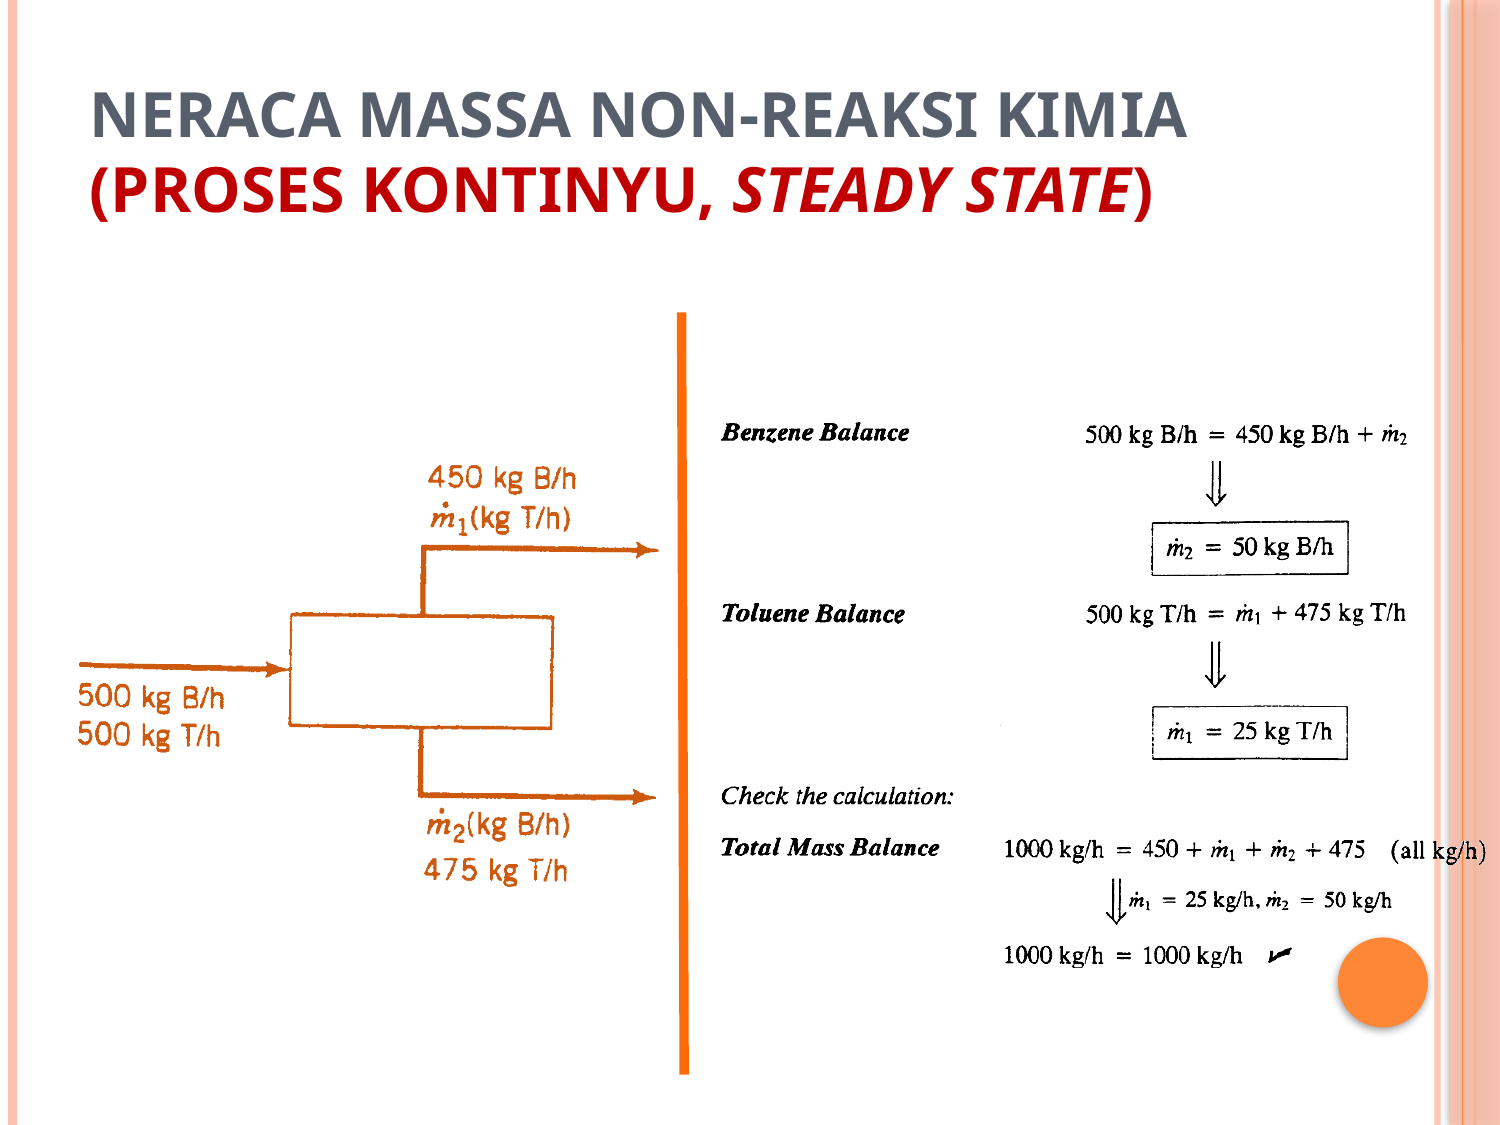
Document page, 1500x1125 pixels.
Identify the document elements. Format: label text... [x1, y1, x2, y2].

picture [703, 412, 1500, 968]
title Neraca Massa non-Reaksi Kimia (Proses Kontinyu, Steady State) [75, 45, 1300, 233]
picture [48, 440, 681, 900]
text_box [681, 311, 685, 1076]
